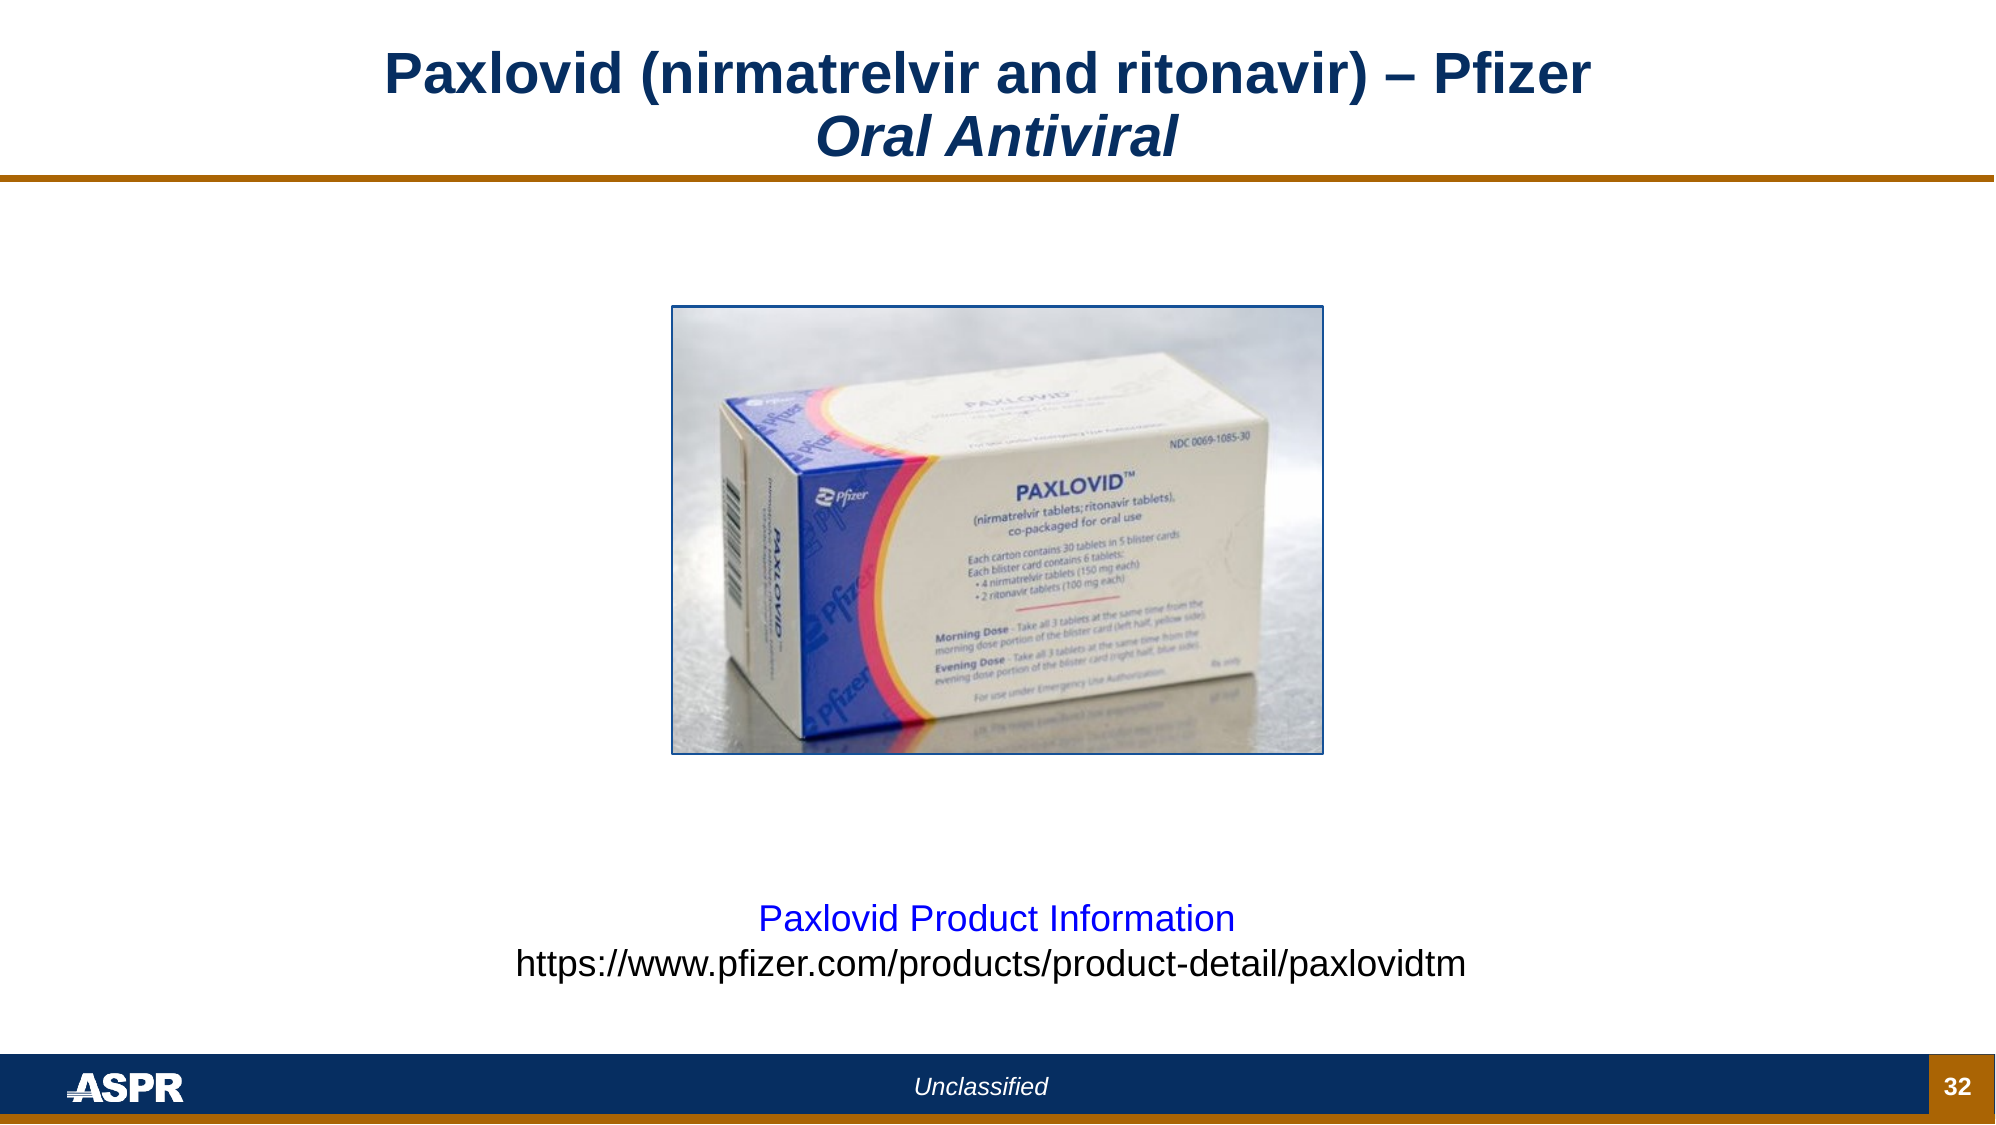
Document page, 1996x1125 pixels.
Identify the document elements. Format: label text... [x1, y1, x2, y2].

picture [672, 307, 1323, 754]
picture [66, 1072, 184, 1102]
title Paxlovid (nirmatrelvir and ritonavir) – Pfizer Oral Antiviral [0, 27, 1996, 186]
text_box Paxlovid Product Information https://www.pfizer.com/products/product-detail/paxlovidtm [487, 896, 1508, 981]
